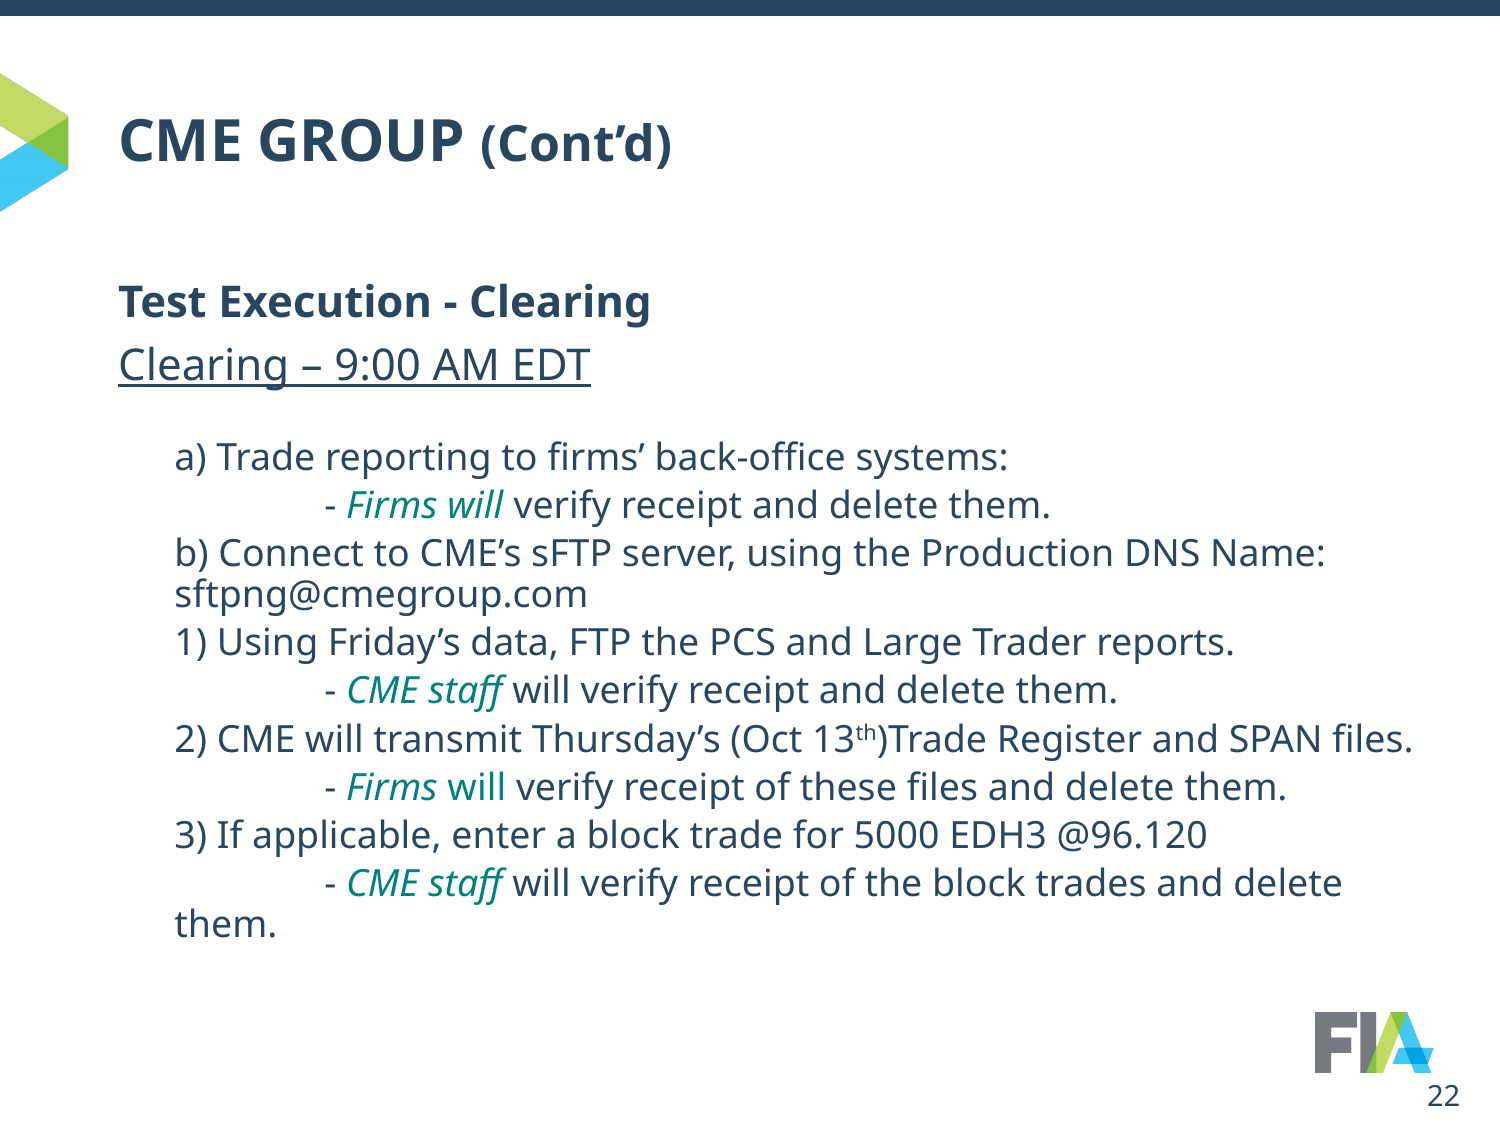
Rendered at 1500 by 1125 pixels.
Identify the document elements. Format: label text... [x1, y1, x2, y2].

picture [1315, 1014, 1434, 1073]
list Test Execution - Clearing Clearing – 9:00 AM EDT a) Trade reporting to firms’ back-office systems: - Firms will verify receipt and delete them. b) Connect to CME’s sFTP server, using the Production DNS Name: sftpng@cmegroup.com 1) Using Friday’s data, FTP the PCS and Large Trader reports. - CME staff will verify receipt and delete them. 2) CME will transmit Thursday’s (Oct 13th)Trade Register and SPAN files. - Firms will verify receipt of these files and delete them. 3) If applicable, enter a block trade for 5000 EDH3 @96.120 - CME staff will verify receipt of the block trades and delete them. [103, 272, 1454, 1014]
title CME GROUP (Cont’d) [103, 33, 1397, 251]
